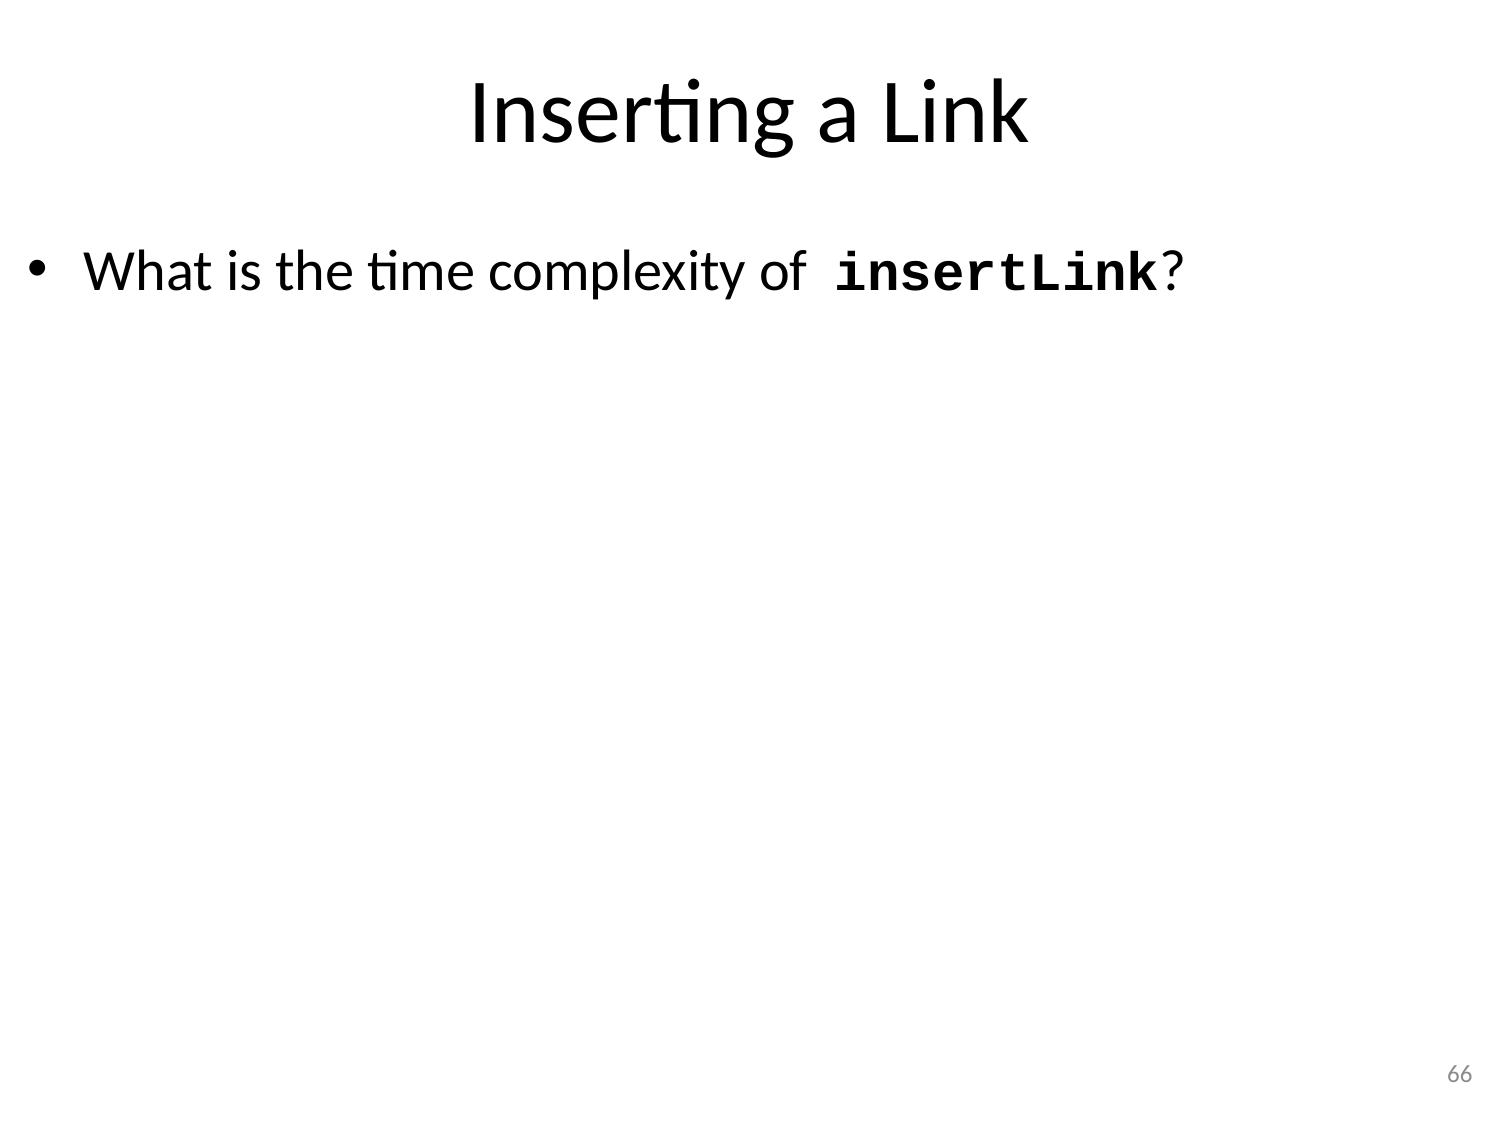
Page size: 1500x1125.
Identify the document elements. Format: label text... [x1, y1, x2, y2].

title Inserting a Link [75, 12, 1425, 200]
slide_number 66 [1137, 1042, 1488, 1103]
list What is the time complexity of insertLink? [12, 224, 1488, 1050]
